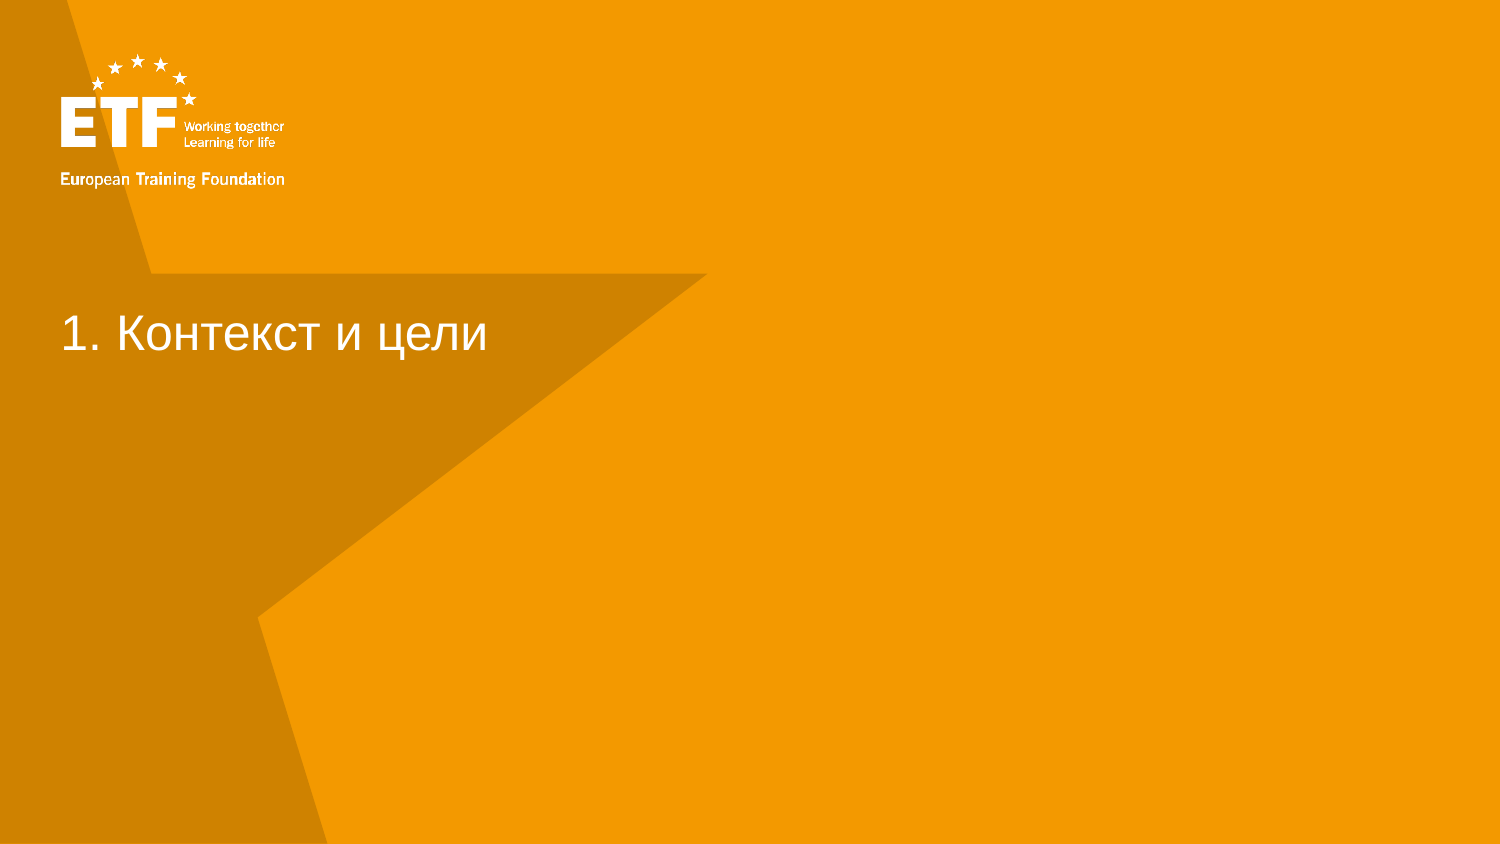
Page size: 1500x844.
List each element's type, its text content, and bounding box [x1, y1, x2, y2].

list 1. Контекст и цели [60, 300, 668, 694]
picture [26, 2, 318, 238]
